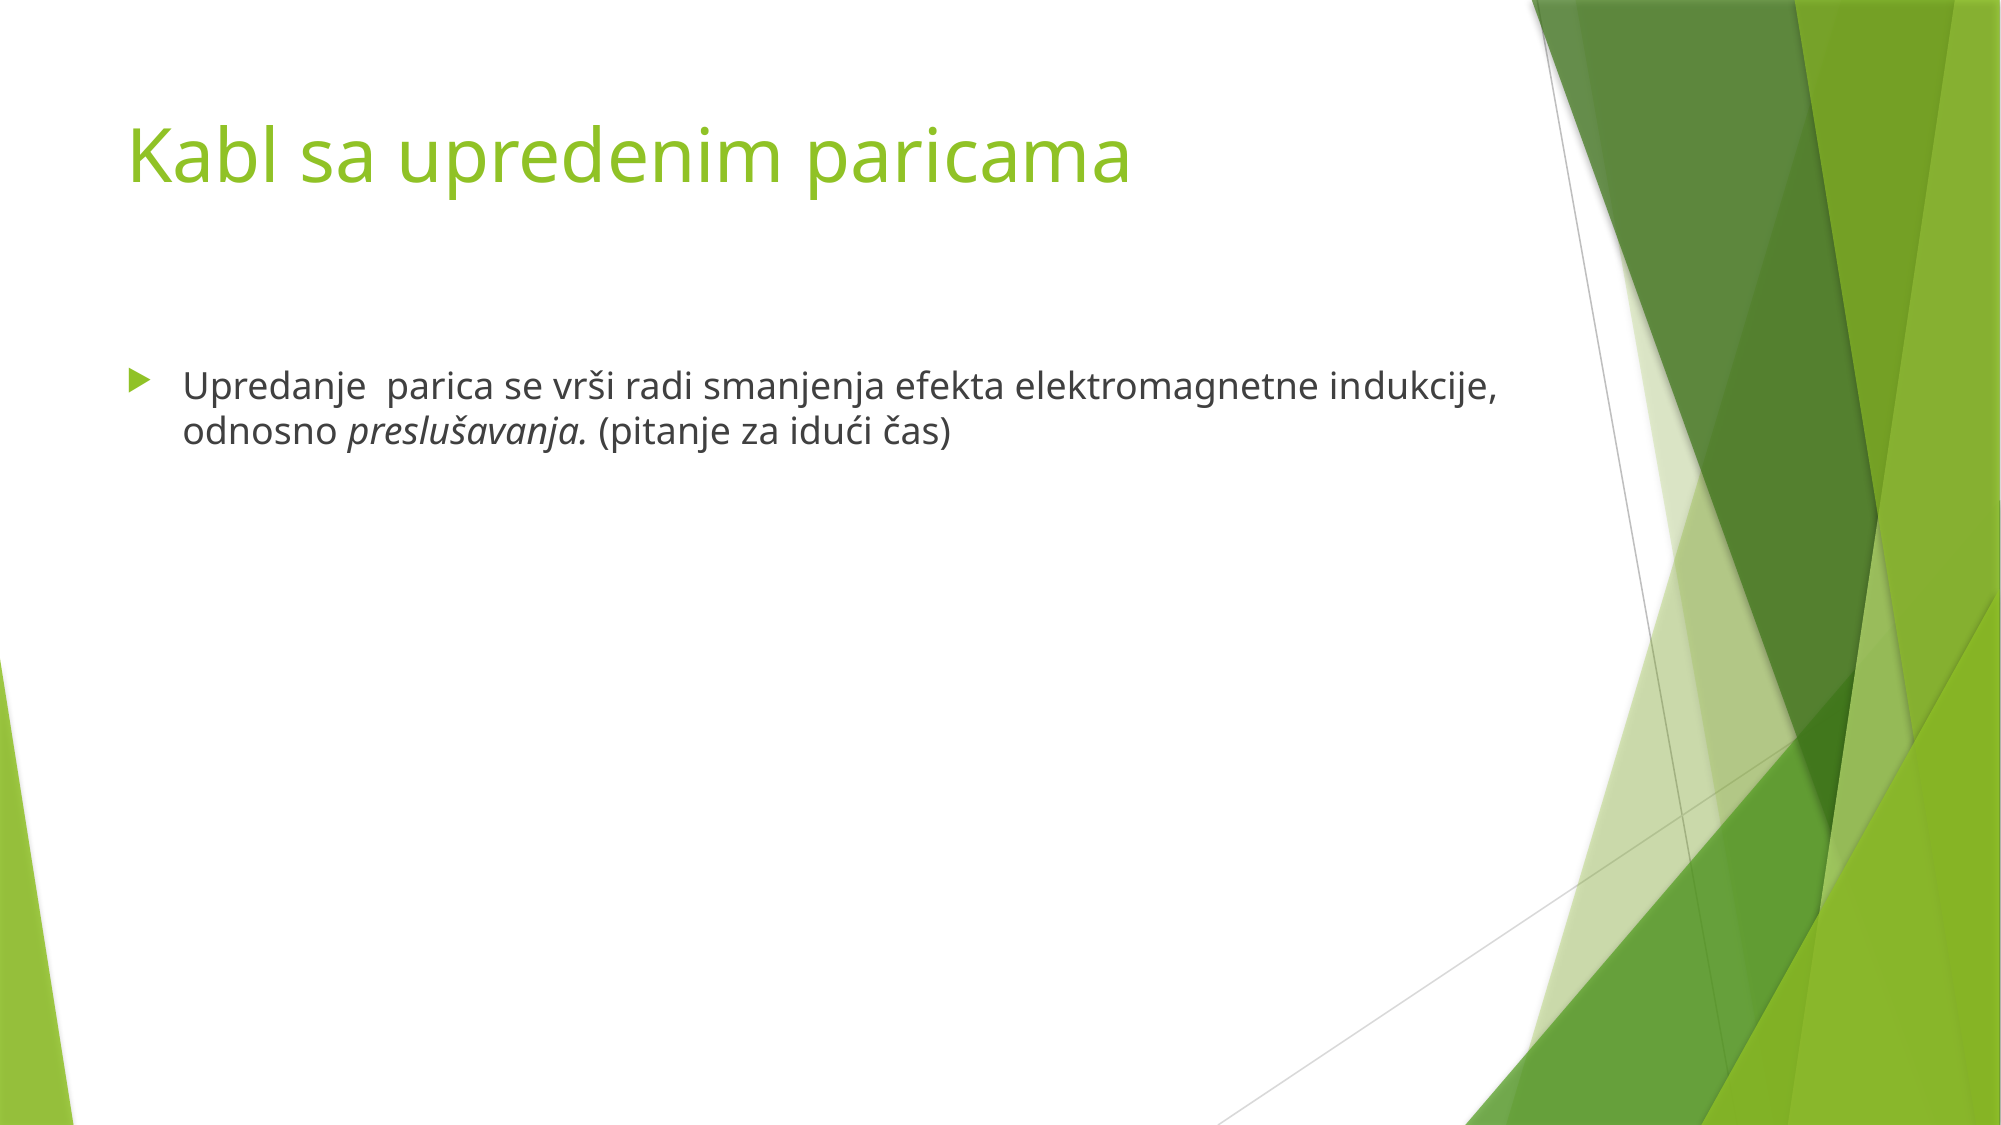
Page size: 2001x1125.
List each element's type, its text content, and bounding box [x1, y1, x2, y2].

title Kabl sa upredenim paricama [111, 99, 1522, 317]
list Upredanje parica se vrši radi smanjenja efekta elektromagnetne indukcije, odnosno preslušavanja. (pitanje za idući čas) [111, 354, 1522, 992]
